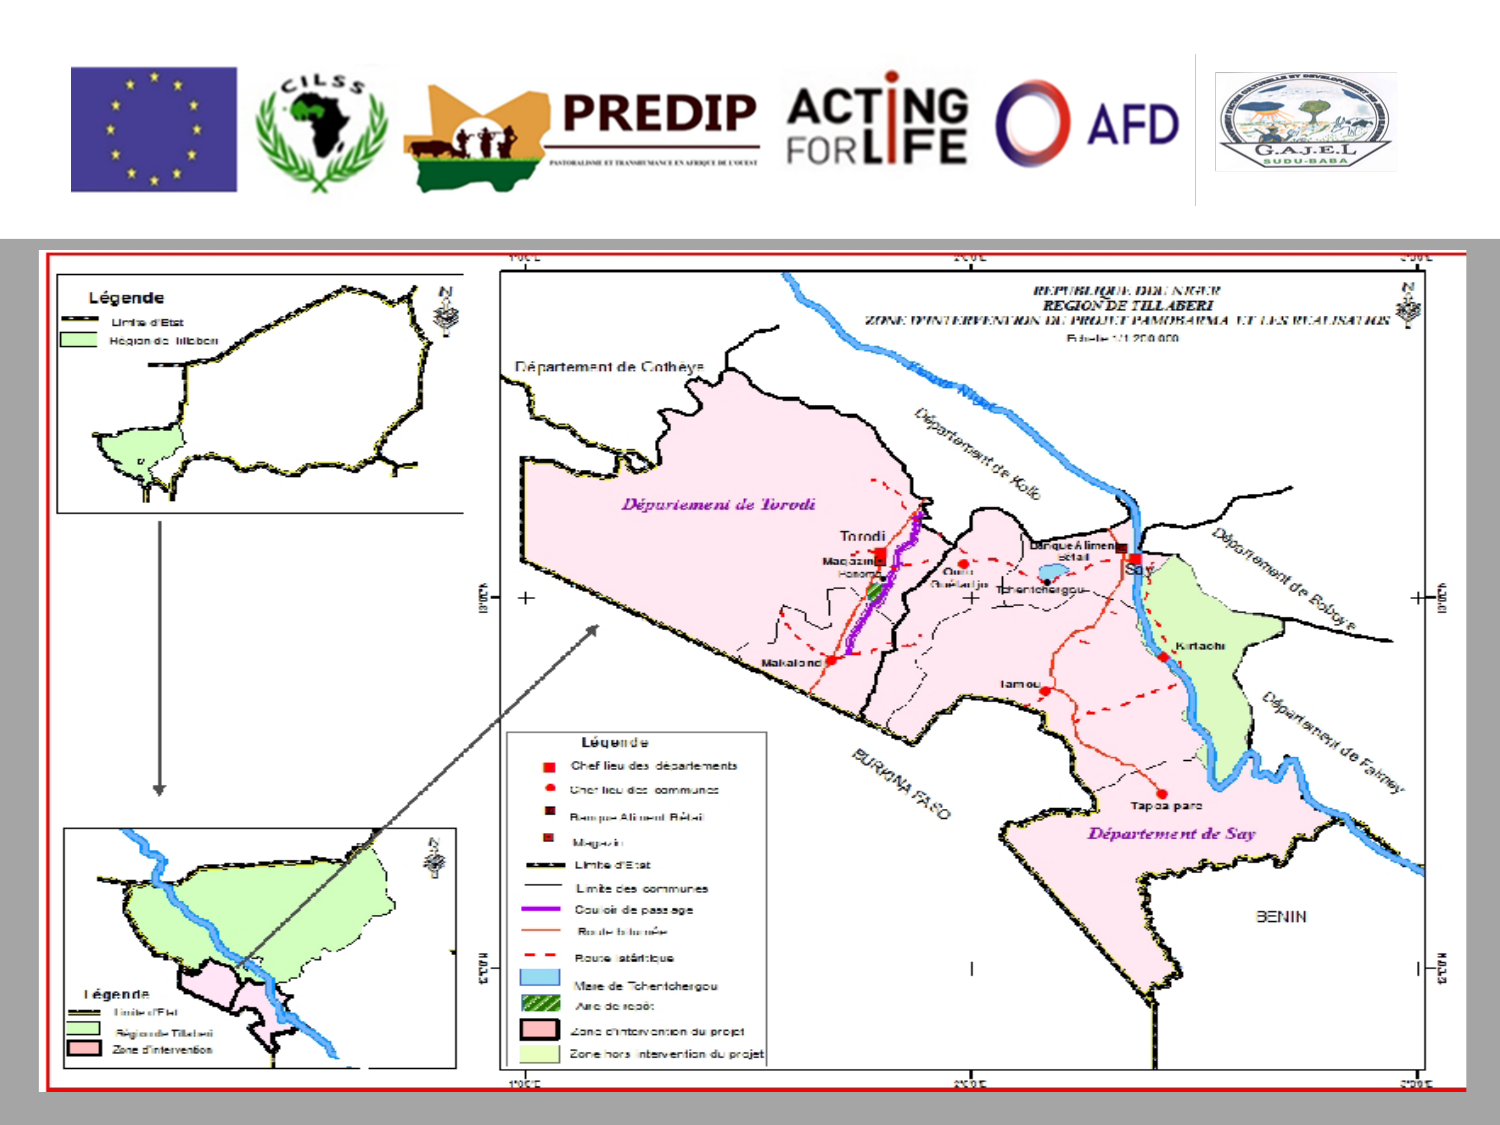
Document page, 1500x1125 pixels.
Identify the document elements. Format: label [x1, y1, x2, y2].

text_box [0, 238, 1500, 1125]
picture [71, 54, 1398, 206]
text_box [38, 250, 1467, 1092]
